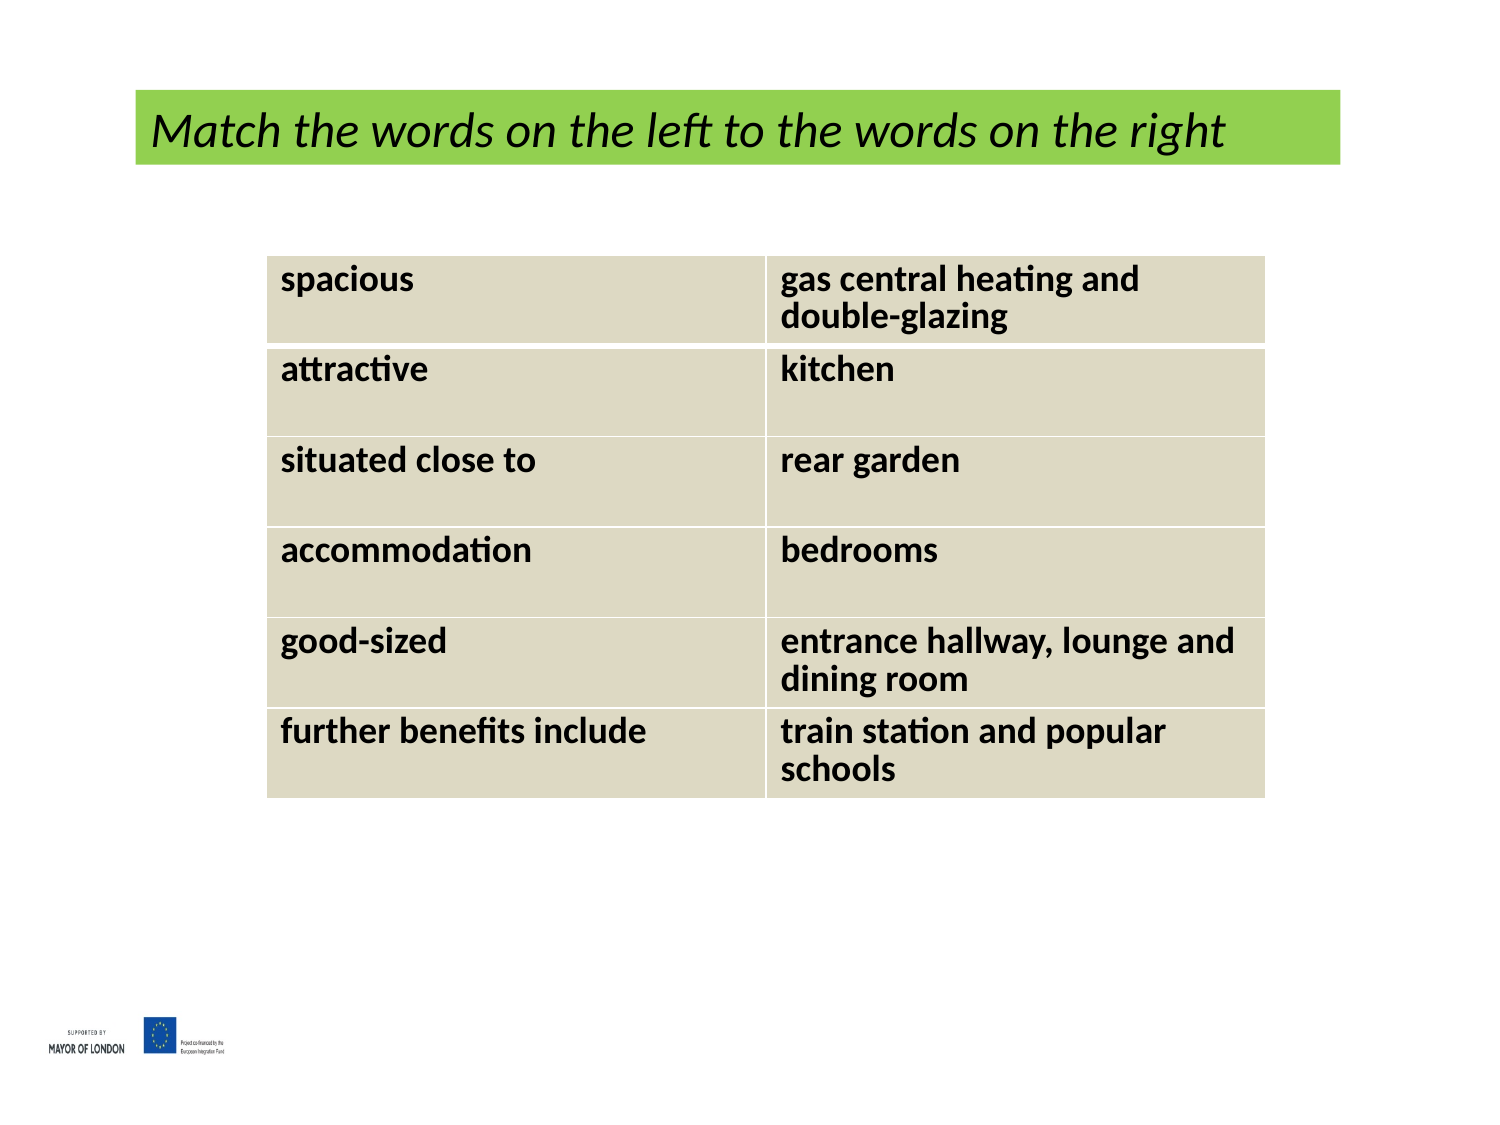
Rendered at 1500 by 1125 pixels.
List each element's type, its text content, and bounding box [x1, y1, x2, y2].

table_cell good-sized [267, 618, 765, 707]
table_cell bedrooms [767, 528, 1265, 617]
table_header spacious [267, 256, 765, 343]
table_cell entrance hallway, lounge and dining room [767, 618, 1265, 707]
table_cell accommodation [267, 528, 765, 617]
table_cell further benefits include [267, 709, 765, 798]
picture [39, 1011, 233, 1060]
table_cell attractive [267, 349, 765, 436]
text_box Match the words on the left to the words on the right [135, 89, 1341, 165]
table_header gas central heating and double-glazing [767, 256, 1265, 343]
table_cell kitchen [767, 349, 1265, 436]
table_cell train station and popular schools [767, 709, 1265, 798]
table_cell situated close to [267, 437, 765, 526]
table_cell rear garden [767, 437, 1265, 526]
